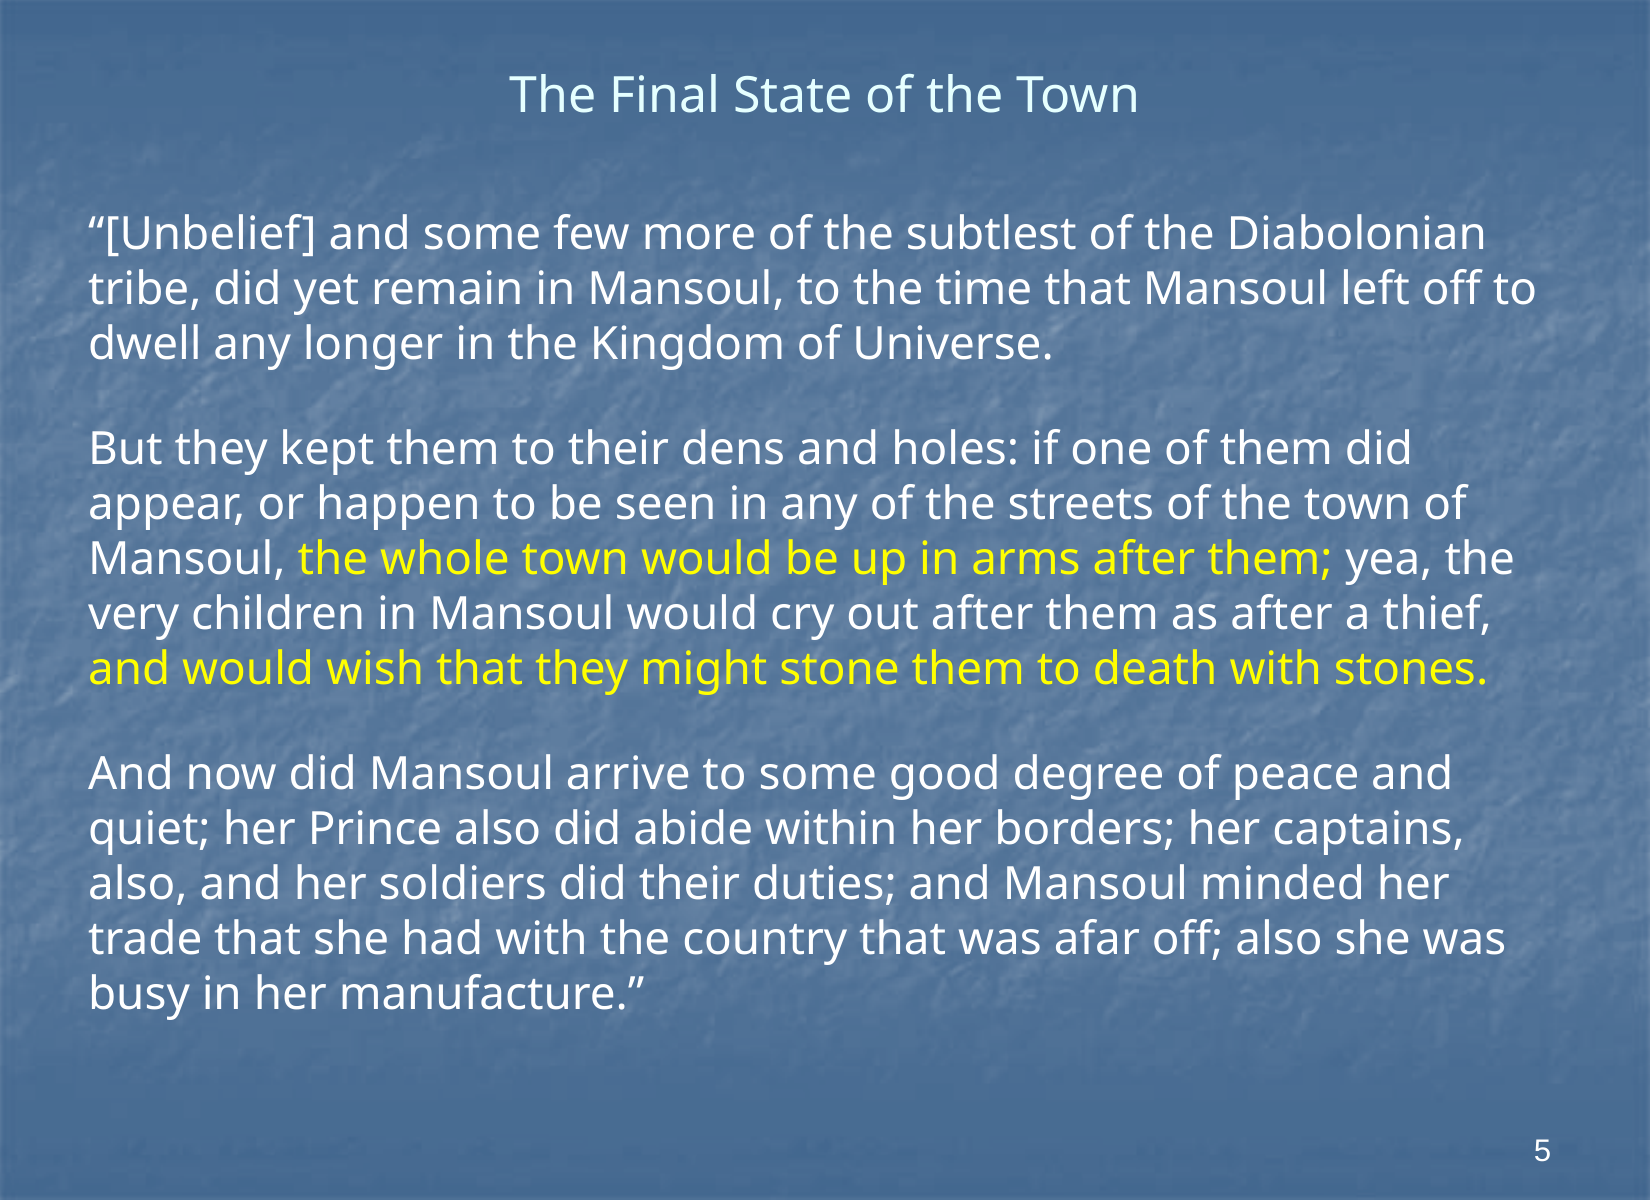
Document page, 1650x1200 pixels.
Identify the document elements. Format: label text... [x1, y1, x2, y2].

title The Final State of the Town [82, 38, 1568, 148]
list “[Unbelief] and some few more of the subtlest of the Diabolonian tribe, did yet remain in Mansoul, to the time that Mansoul left off to dwell any longer in the Kingdom of Universe. But they kept them to their dens and holes: if one of them did appear, or happen to be seen in any of the streets of the town of Mansoul, the whole town would be up in arms after them; yea, the very children in Mansoul would cry out after them as after a thief, and would wish that they might stone them to death with stones. And now did Mansoul arrive to some good degree of peace and quiet; her Prince also did abide within her borders; her captains, also, and her soldiers did their duties; and Mansoul minded her trade that she had with the country that was afar off; also she was busy in her manufacture.” [71, 195, 1590, 1051]
slide_number 5 [1182, 1092, 1568, 1177]
